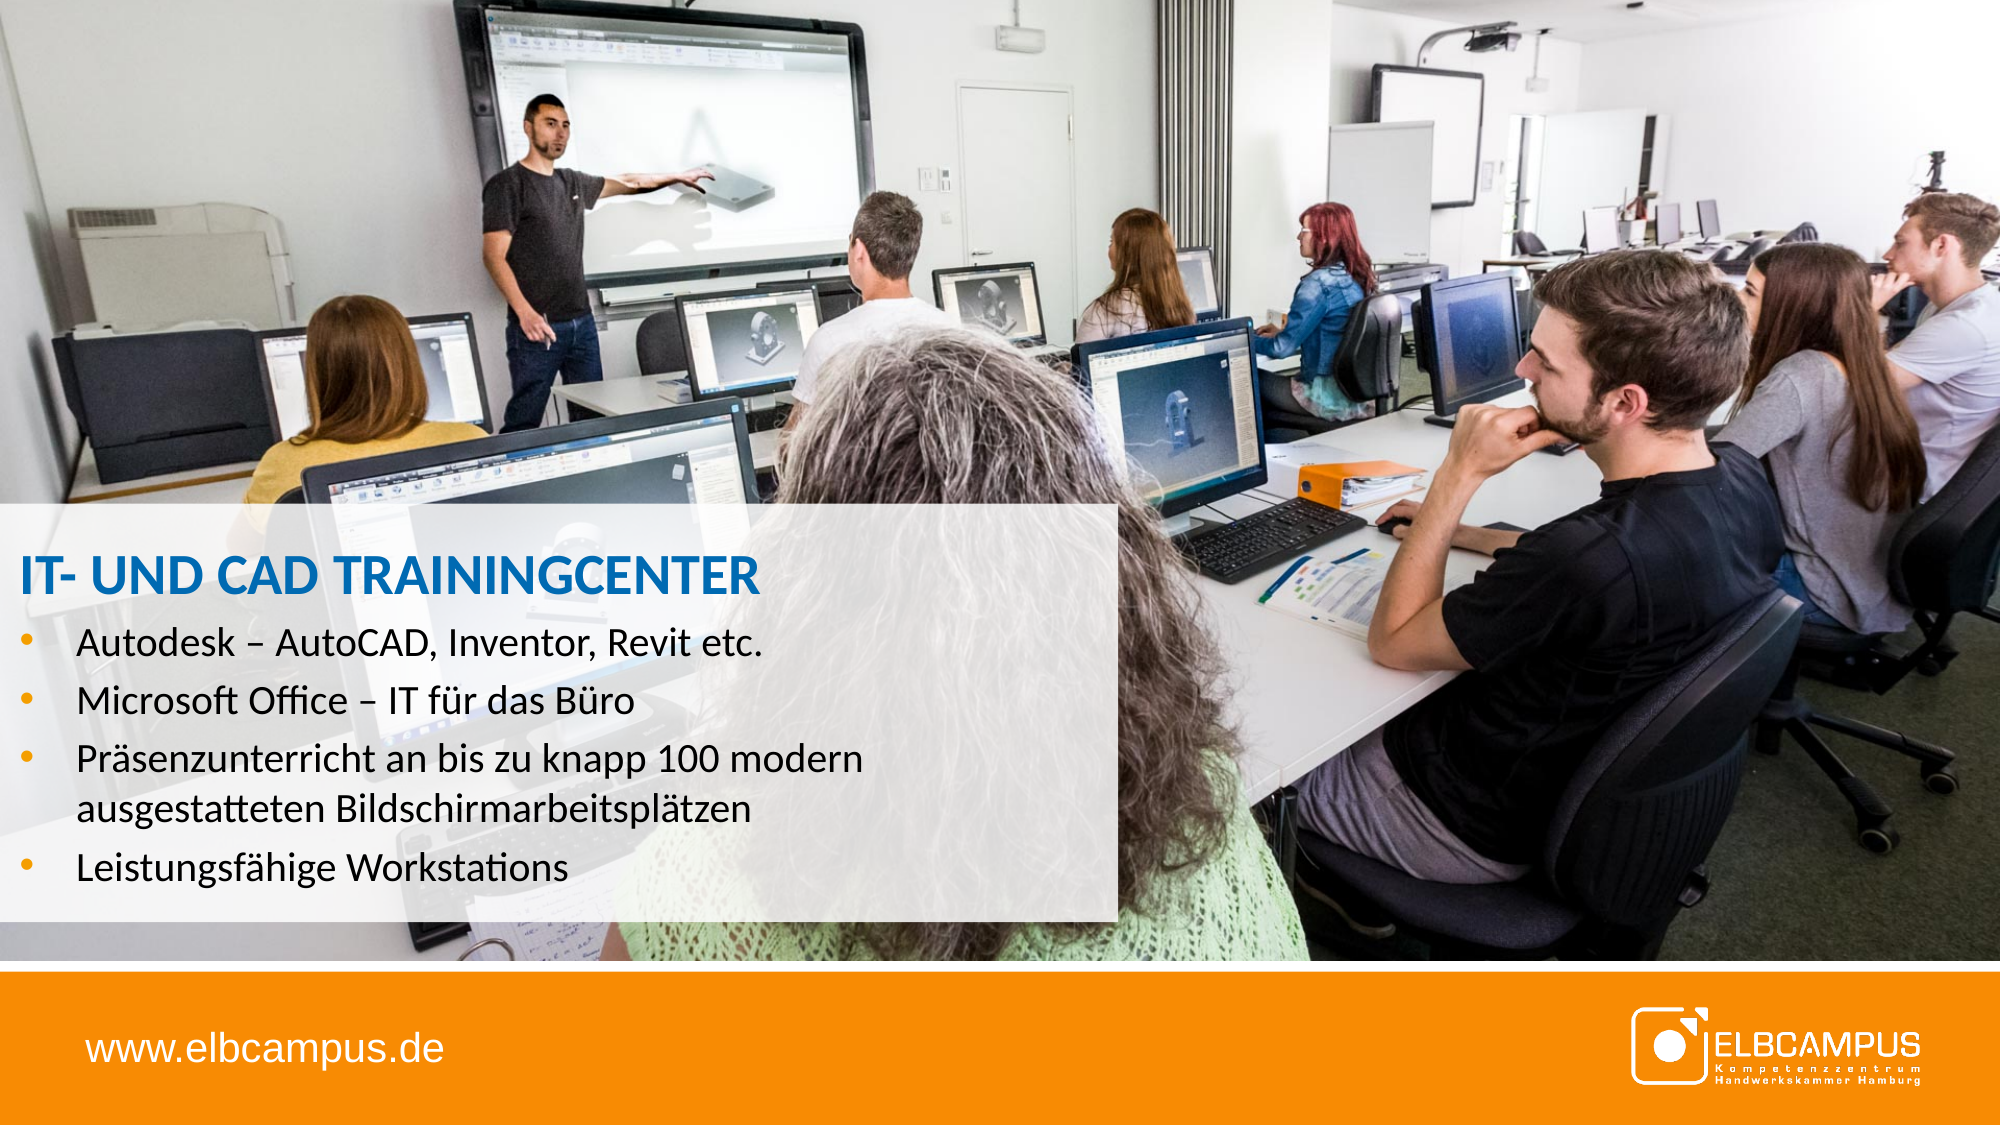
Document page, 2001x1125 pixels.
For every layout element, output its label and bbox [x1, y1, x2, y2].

picture [0, 0, 2000, 961]
picture [1631, 1007, 1920, 1086]
